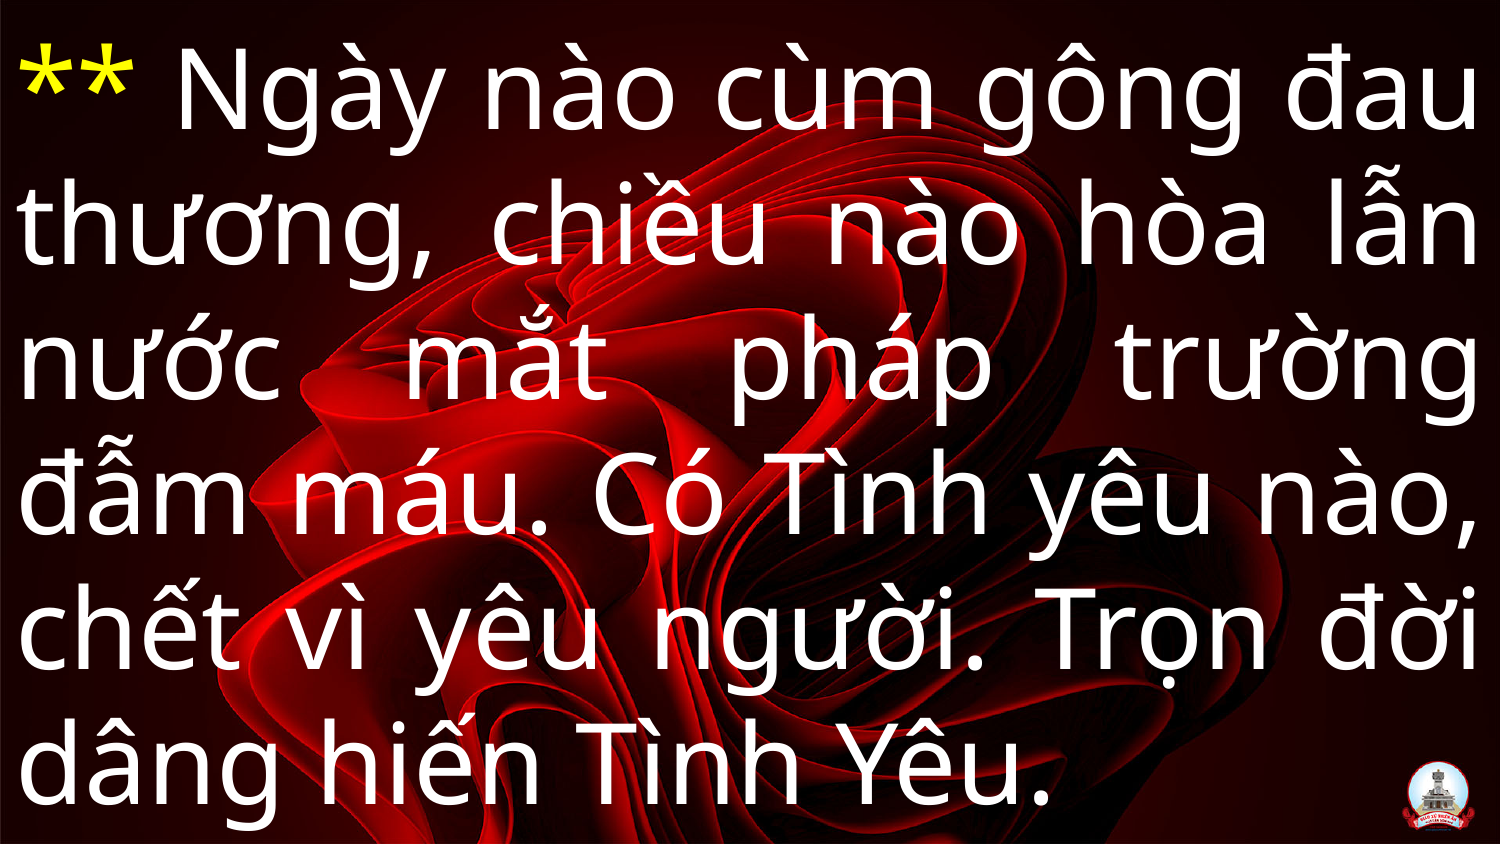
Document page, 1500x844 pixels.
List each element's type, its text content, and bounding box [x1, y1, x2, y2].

title ** Ngày nào cùm gông đau thương, chiều nào hòa lẫn nước mắt pháp trường đẫm máu. Có Tình yêu nào, chết vì yêu người. Trọn đời dâng hiến Tình Yêu. [0, 0, 1500, 844]
